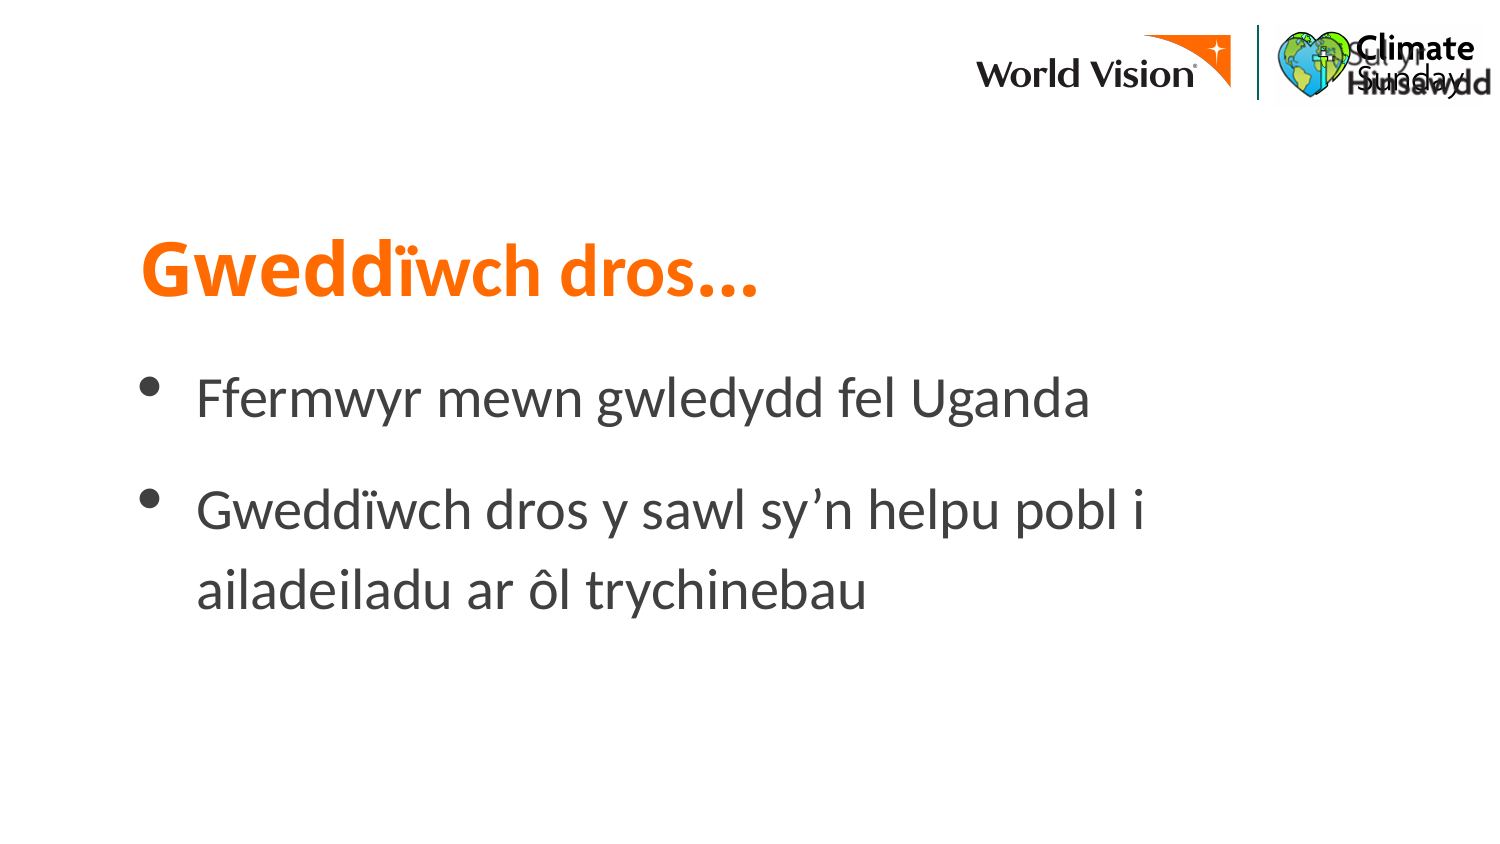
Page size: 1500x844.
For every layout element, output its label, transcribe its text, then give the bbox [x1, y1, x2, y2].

picture [976, 35, 1231, 95]
list Gweddïwch dros… [125, 214, 1357, 349]
picture [1272, 24, 1500, 108]
list Ffermwyr mewn gwledydd fel Uganda Gweddïwch dros y sawl sy’n helpu pobl i ailadeiladu ar ôl trychinebau [125, 349, 1357, 777]
